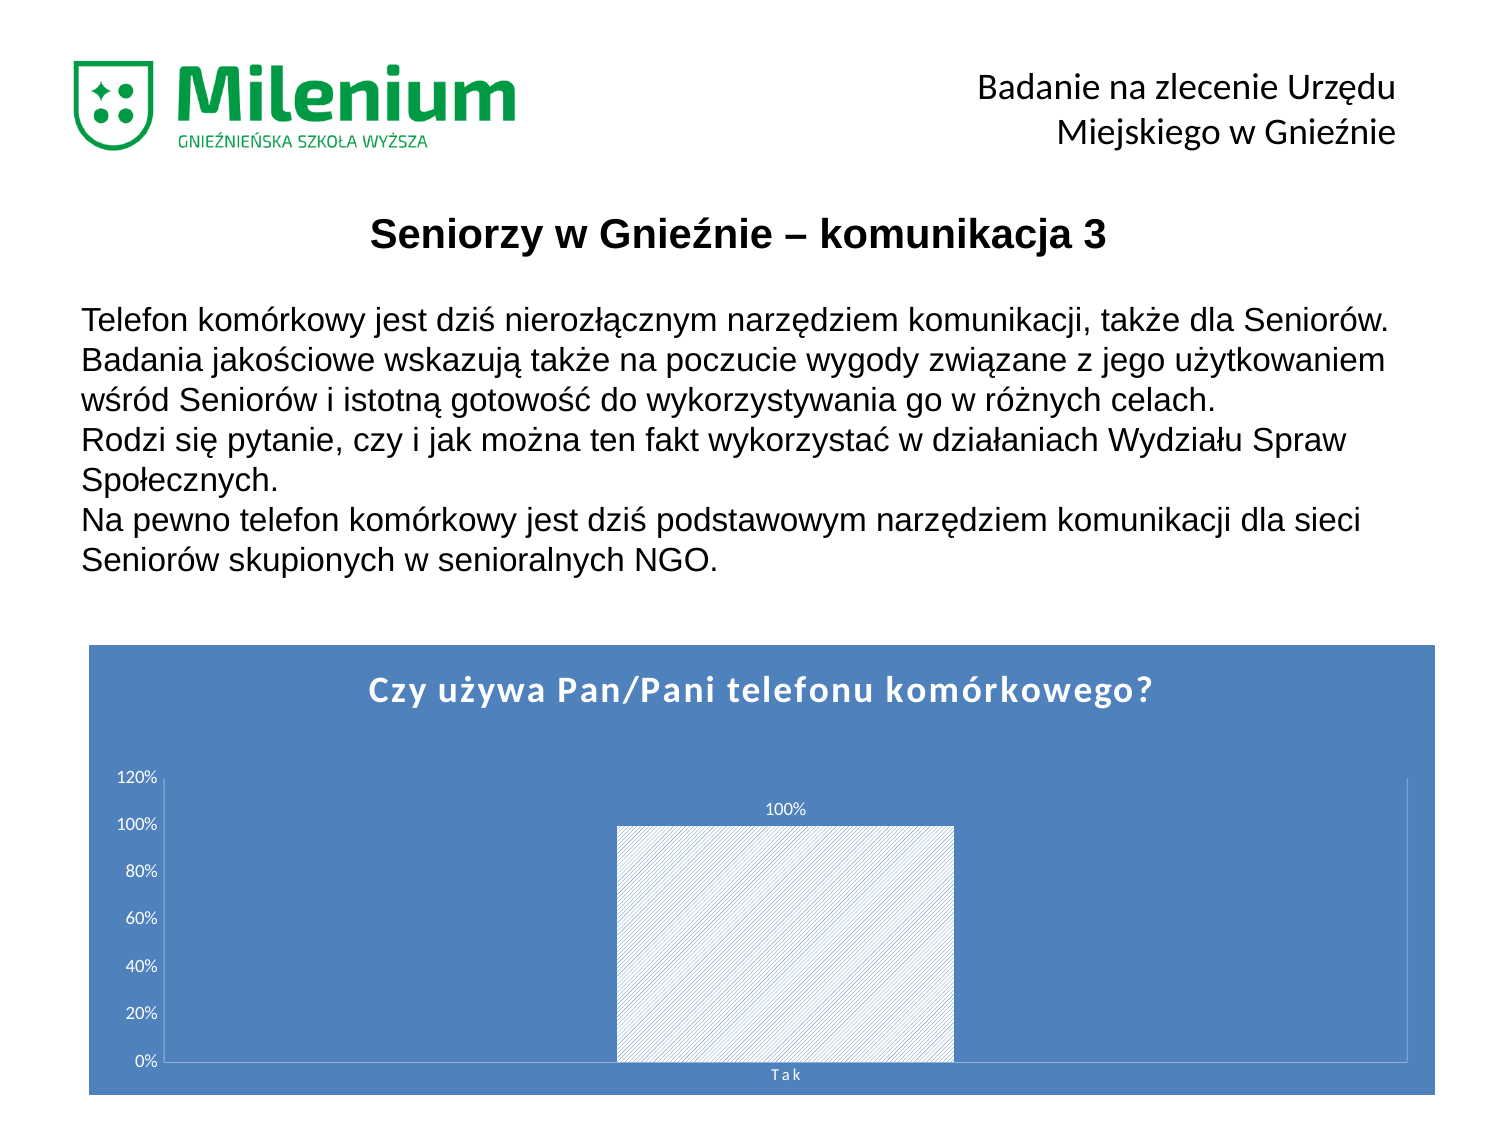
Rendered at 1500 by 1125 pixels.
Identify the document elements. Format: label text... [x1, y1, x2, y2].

text_box Seniorzy w Gnieźnie – komunikacja 3 [41, 198, 1447, 264]
text_box Telefon komórkowy jest dziś nierozłącznym narzędziem komunikacji, także dla Seniorów. Badania jakościowe wskazują także na poczucie wygody związane z jego użytkowaniem wśród Seniorów i istotną gotowość do wykorzystywania go w różnych celach. Rodzi się pytanie, czy i jak można ten fakt wykorzystać w działaniach Wydziału Spraw Społecznych. Na pewno telefon komórkowy jest dziś podstawowym narzędziem komunikacji dla sieci Seniorów skupionych w senioralnych NGO. [66, 290, 1472, 585]
text_box Badanie na zlecenie Urzędu Miejskiego w Gnieźnie [938, 54, 1412, 160]
chart [88, 644, 1436, 1096]
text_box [24, 10, 564, 200]
